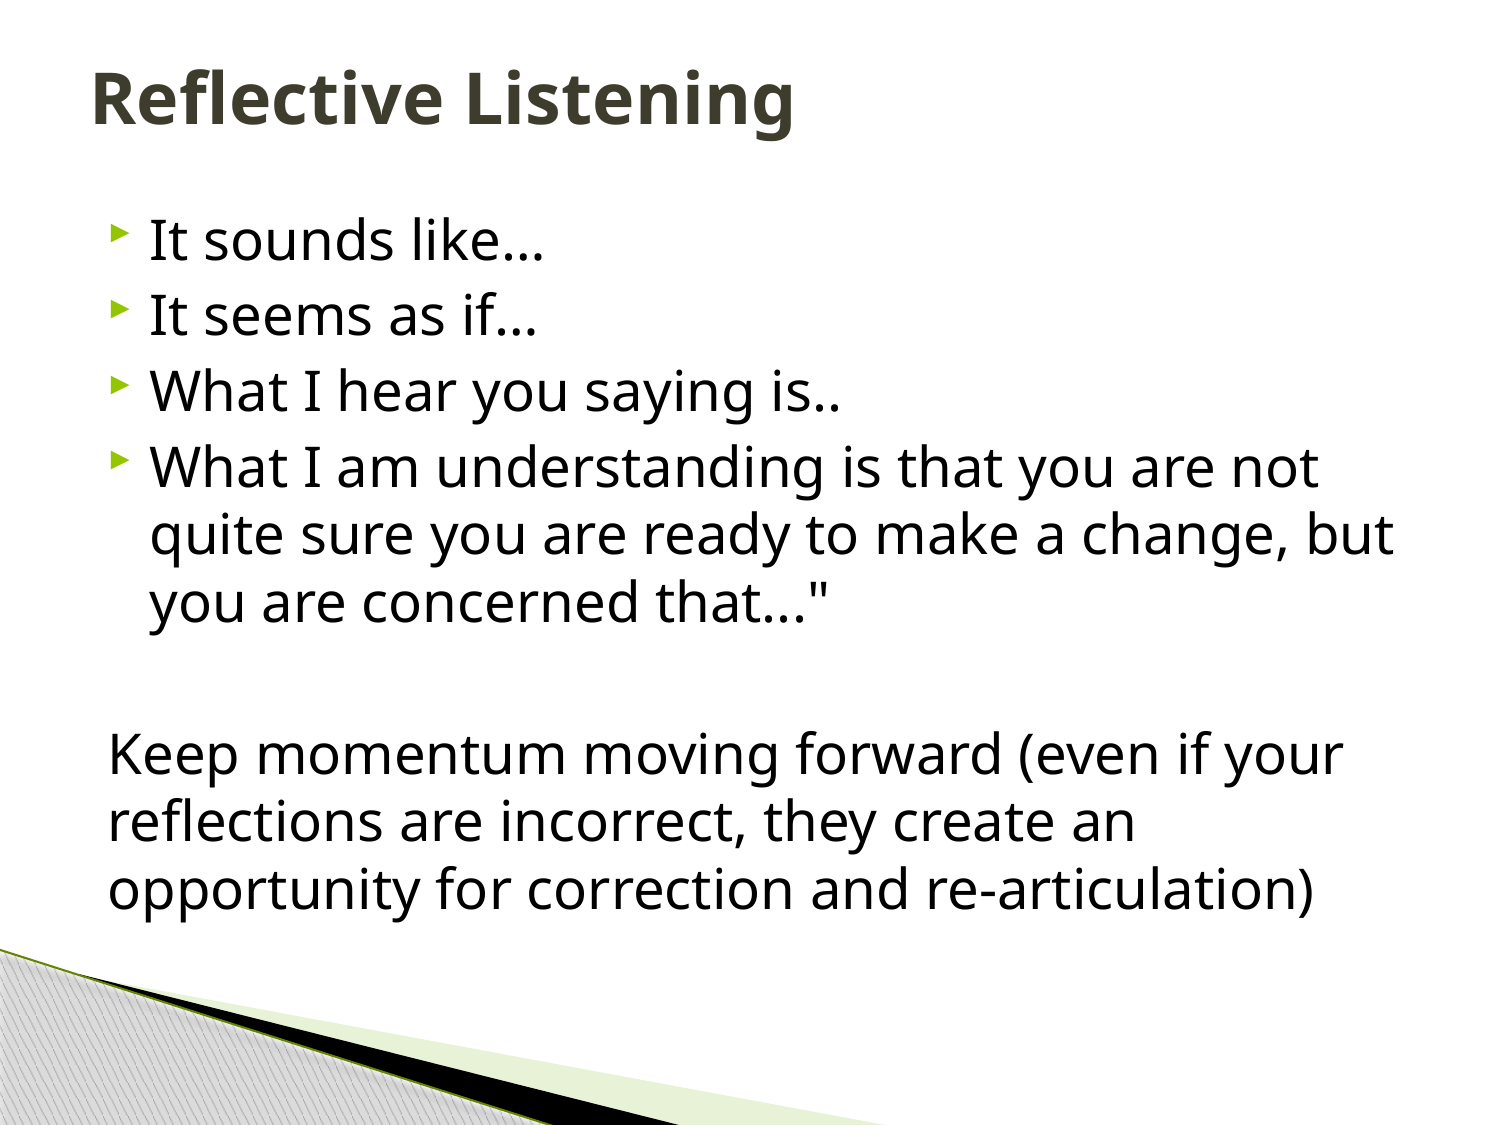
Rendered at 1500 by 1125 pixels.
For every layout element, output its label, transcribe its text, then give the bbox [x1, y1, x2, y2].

list It sounds like… It seems as if… What I hear you saying is.. What I am understanding is that you are not quite sure you are ready to make a change, but you are concerned that..." Keep momentum moving forward (even if your reflections are incorrect, they create an opportunity for correction and re-articulation) [75, 233, 1425, 986]
title Reflective Listening [75, 45, 1425, 233]
